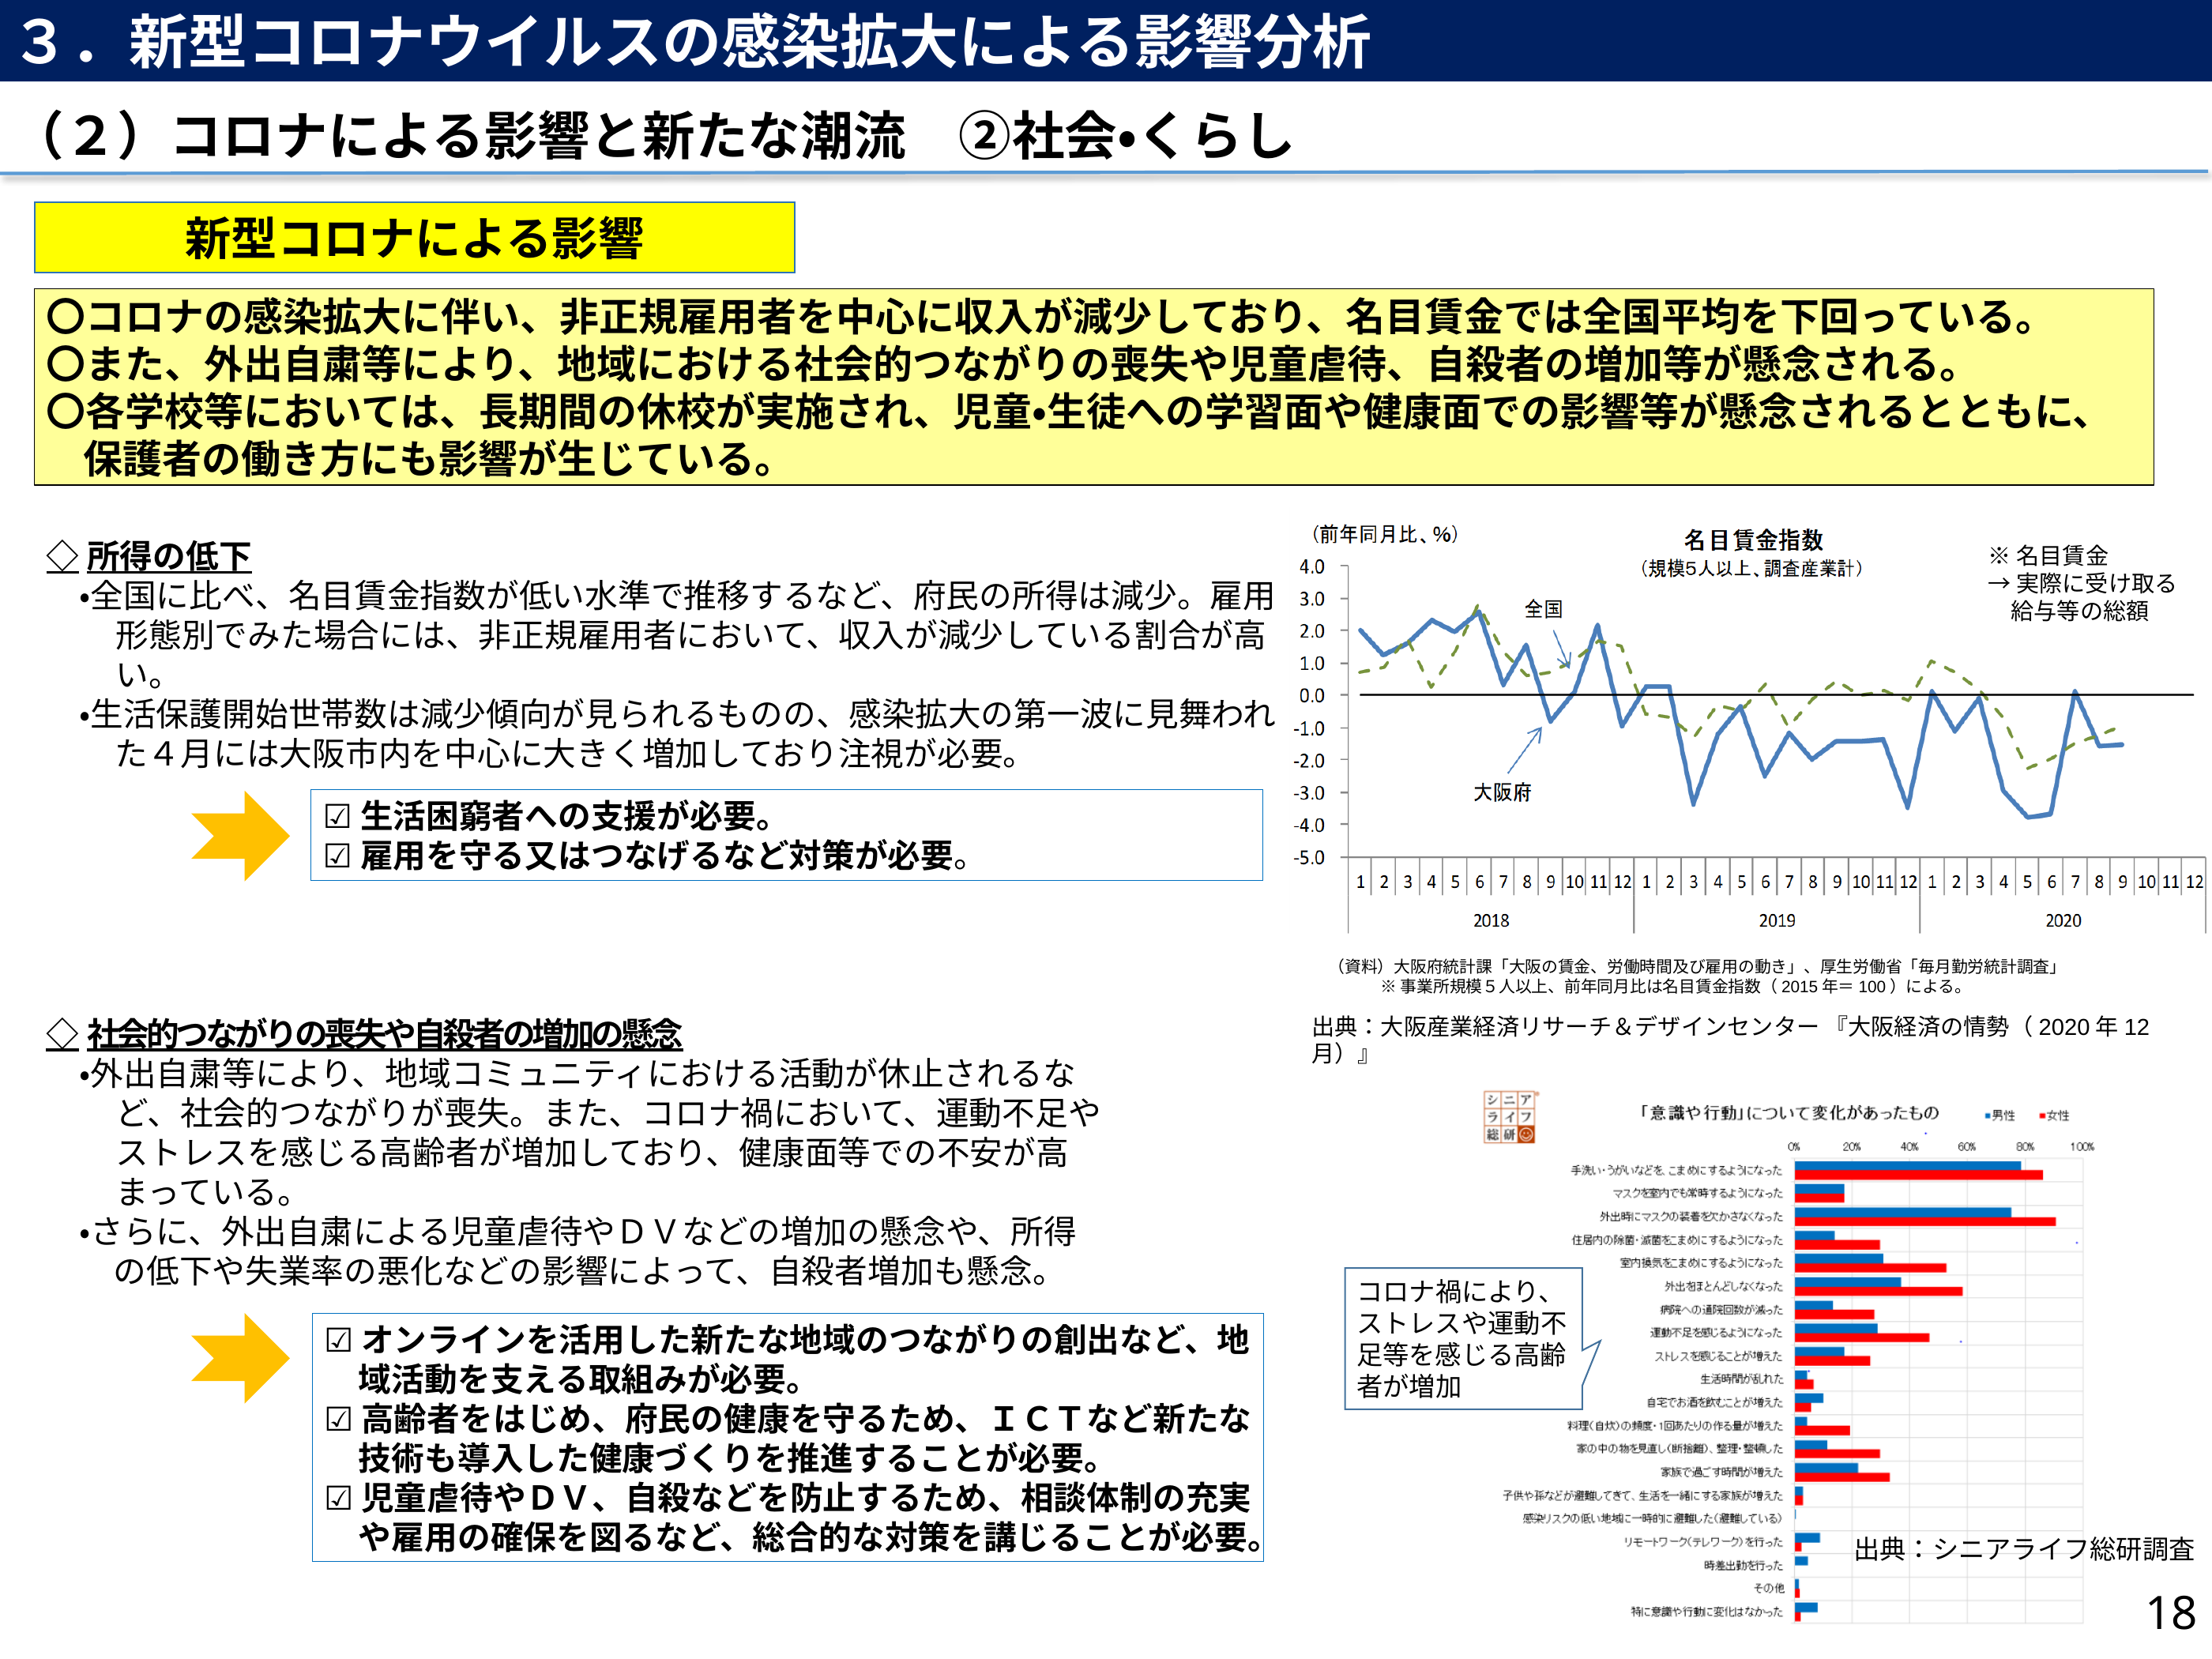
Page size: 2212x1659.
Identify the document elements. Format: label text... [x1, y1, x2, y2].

picture [1288, 507, 2212, 934]
text_box ３．新型コロナウイルスの感染拡大による影響分析 [0, 0, 2212, 82]
text_box （資料）大阪府統計課「大阪の賃金、労働時間及び雇用の動き」、厚生労働省「毎月勤労統計調査」 ※事業所規模５人以上、前年同月比は名目賃金指数（2015年＝100）による。 [1272, 950, 2212, 1002]
text_box 新型コロナによる影響 [34, 201, 796, 273]
text_box ◇所得の低下 ・全国に比べ、名目賃金指数が低い水準で推移するなど、府民の所得は減少。雇用形態別でみた場合には、非正規雇用者において、収入が減少している割合が高い。 ・生活保護開始世帯数は減少傾向が見られるものの、感染拡大の第一波に見舞われた４月には大阪市内を中心に大きく増加しており注視が必要。 [34, 529, 1288, 779]
text_box ◇社会的つながりの喪失や自殺者の増加の懸念 ・外出自粛等により、地域コミュニティにおける活動が休止されるなど、社会的つながりが喪失。また、コロナ禍において、運動不足やストレスを感じる高齢者が増加しており、健康面等での不安が高まっている。 ・さらに、外出自粛による児童虐待やＤＶなどの増加の懸念や、所得の低下や失業率の悪化などの影響によって、自殺者増加も懸念。 [34, 1007, 1115, 1296]
text_box 出典：大阪産業経済リサーチ＆デザインセンター 『大阪経済の情勢（2020年12月）』 [1300, 1006, 2212, 1074]
text_box （２）コロナによる影響と新たな潮流 ②社会・くらし [0, 96, 1792, 171]
text_box [189, 788, 292, 884]
text_box 出典：シニアライフ総研調査 [2098, 1526, 2207, 1571]
picture [1480, 1086, 2098, 1637]
text_box 〇コロナの感染拡大に伴い、非正規雇用者を中心に収入が減少しており、名目賃金では全国平均を下回っている。 〇また、外出自粛等により、地域における社会的つながりの喪失や児童虐待、自殺者の増加等が懸念される。 〇各学校等においては、長期間の休校が実施され、児童・生徒への学習面や健康面での影響等が懸念されるとともに、保護者の働き方にも影響が生じている。 [34, 288, 2154, 486]
text_box コロナ禍により、ストレスや運動不足等を感じる高齢者が増加 [1344, 1267, 1480, 1410]
text_box [189, 1311, 292, 1406]
text_box ☑生活困窮者への支援が必要。 ☑雇用を守る又はつなげるなど対策が必要。 [310, 789, 1263, 881]
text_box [0, 171, 2208, 174]
slide_number 18 [2097, 1571, 2210, 1659]
text_box ☑オンラインを活用した新たな地域のつながりの創出など、地域活動を支える取組みが必要。 ☑高齢者をはじめ、府民の健康を守るため、ＩＣＴなど新たな技術も導入した健康づくりを推進することが必要。 ☑児童虐待やＤＶ、自殺などを防止するため、相談体制の充実や雇用の確保を図るなど、総合的な対策を講じることが必要。 [312, 1313, 1264, 1562]
